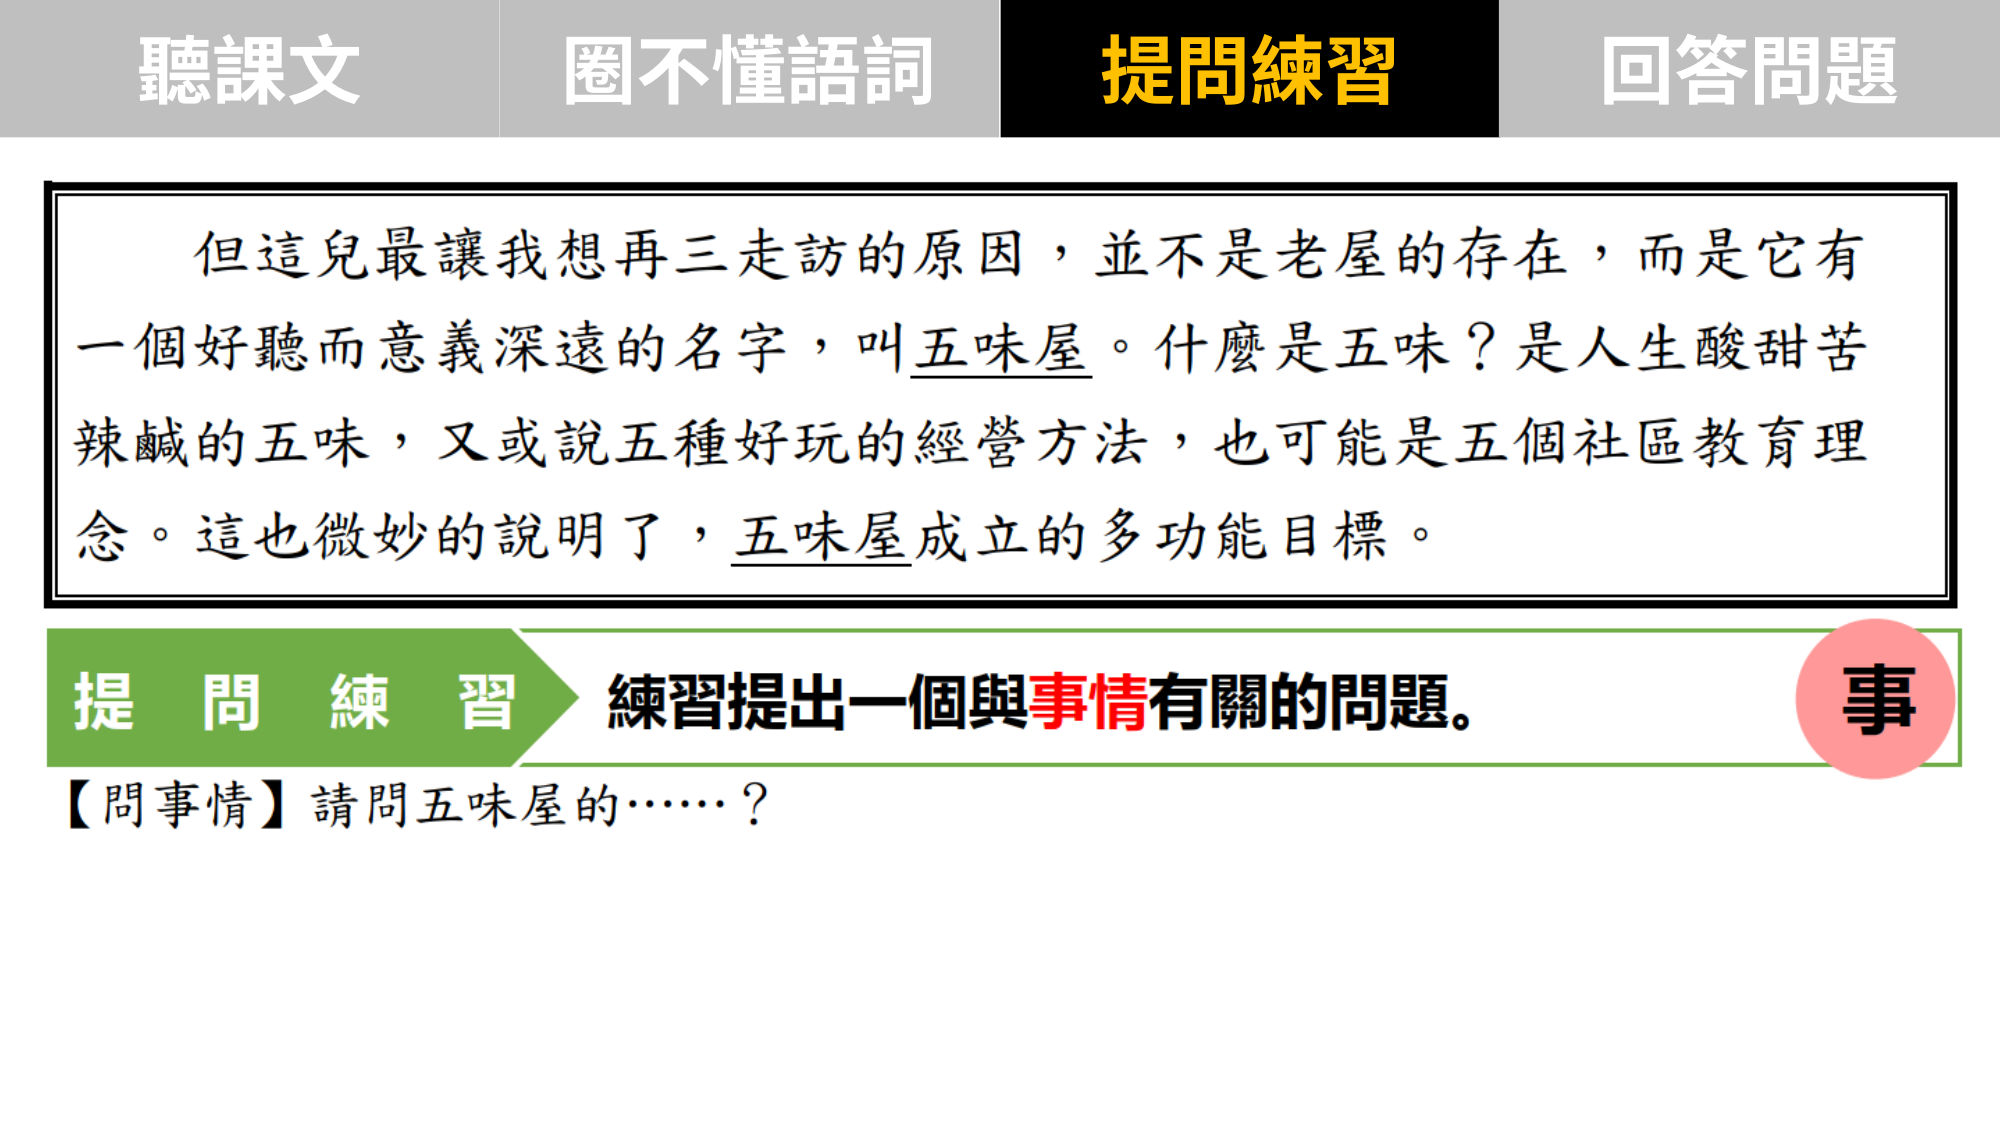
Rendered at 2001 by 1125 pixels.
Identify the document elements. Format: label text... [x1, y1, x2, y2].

text_box 聽課文 [0, 0, 499, 138]
text_box 提問練習 [1000, 0, 1498, 138]
text_box 圈不懂語詞 [499, 0, 1000, 138]
text_box 回答問題 [1498, 0, 2000, 138]
picture [26, 167, 1973, 840]
